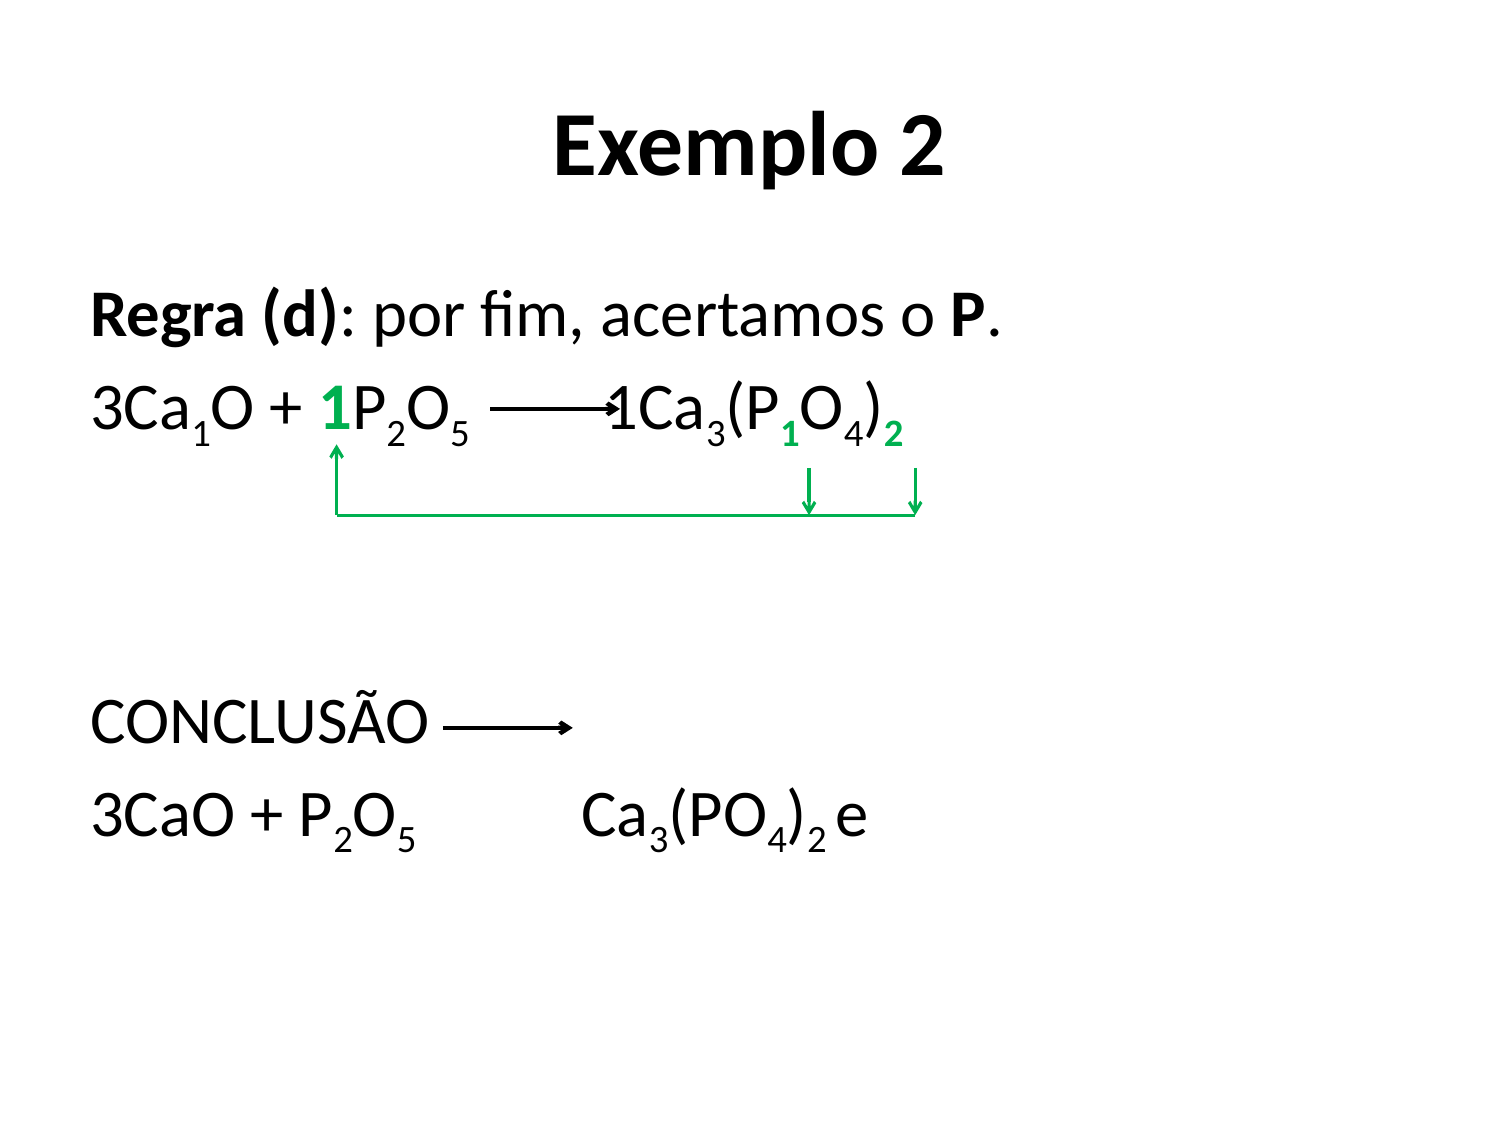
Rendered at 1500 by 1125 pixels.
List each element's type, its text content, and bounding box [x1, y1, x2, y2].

title Exemplo 2 [75, 45, 1425, 233]
list Regra (d): por fim, acertamos o P. 3Ca1O + 1P2O5 1Ca3(P1O4)2 CONCLUSÃO 3CaO + P2O5 Ca3(PO4)2 e [75, 262, 1425, 1005]
